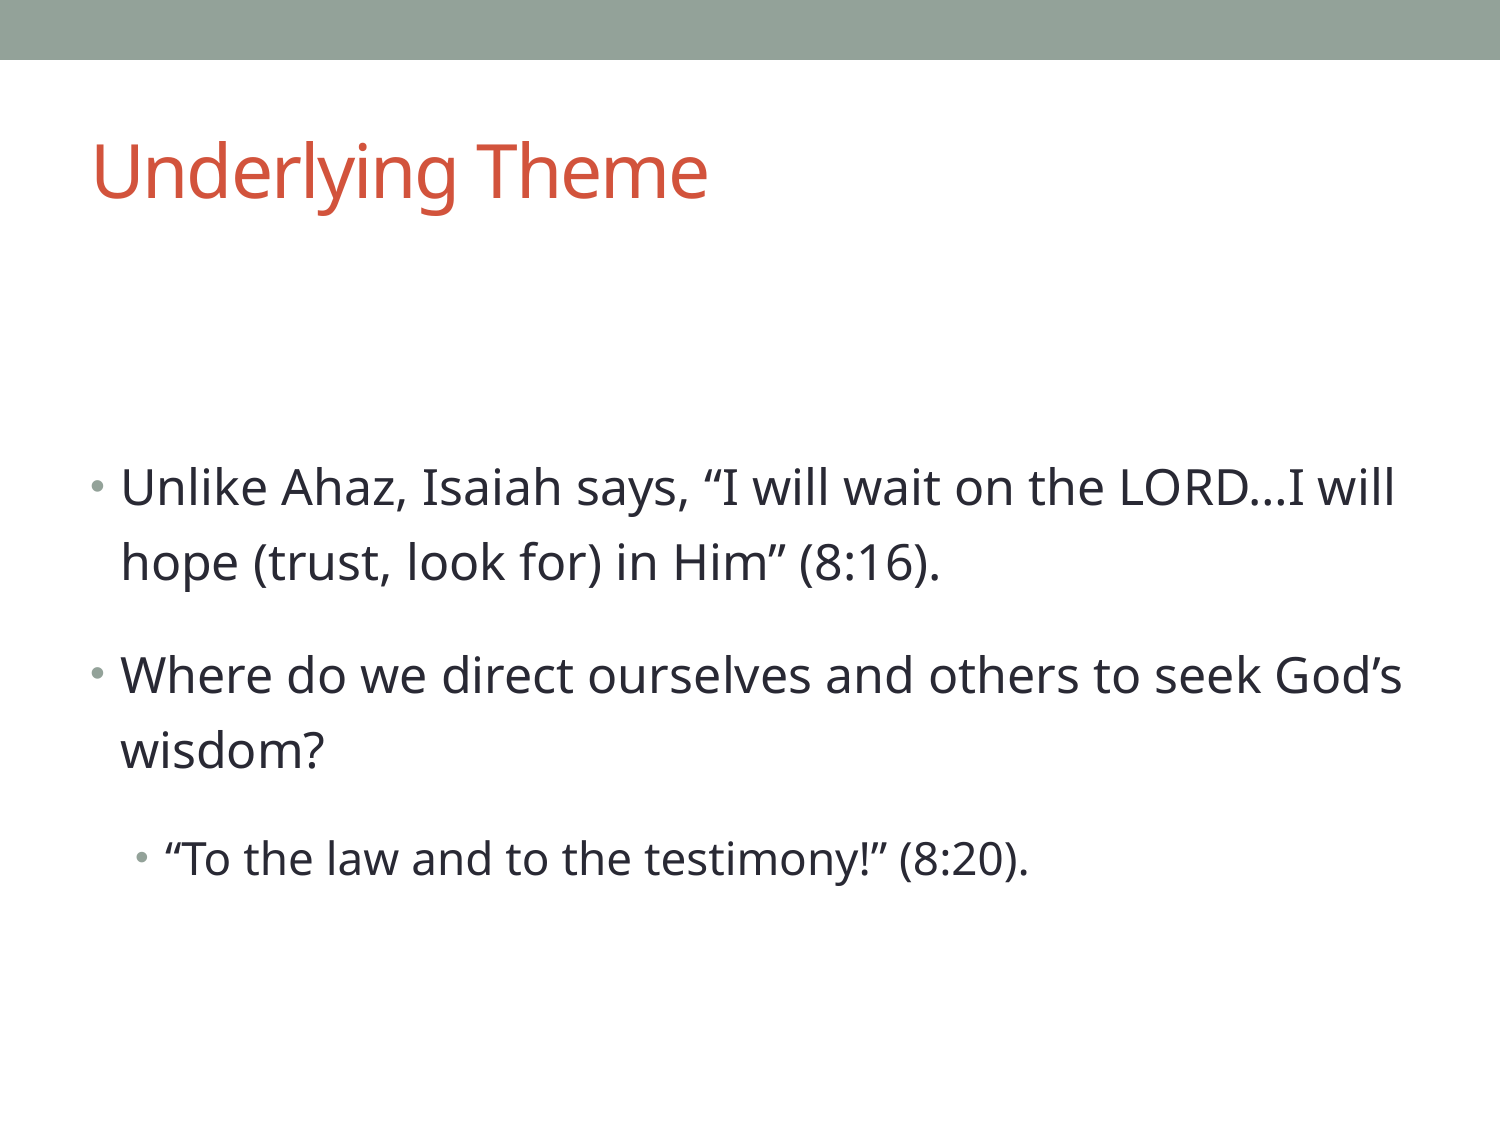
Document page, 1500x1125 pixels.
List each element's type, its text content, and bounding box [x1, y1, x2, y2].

list Unlike Ahaz, Isaiah says, “I will wait on the LORD…I will hope (trust, look for) in Him” (8:16). Where do we direct ourselves and others to seek God’s wisdom? “To the law and to the testimony!” (8:20). [75, 262, 1425, 1063]
title Underlying Theme [75, 87, 1425, 250]
